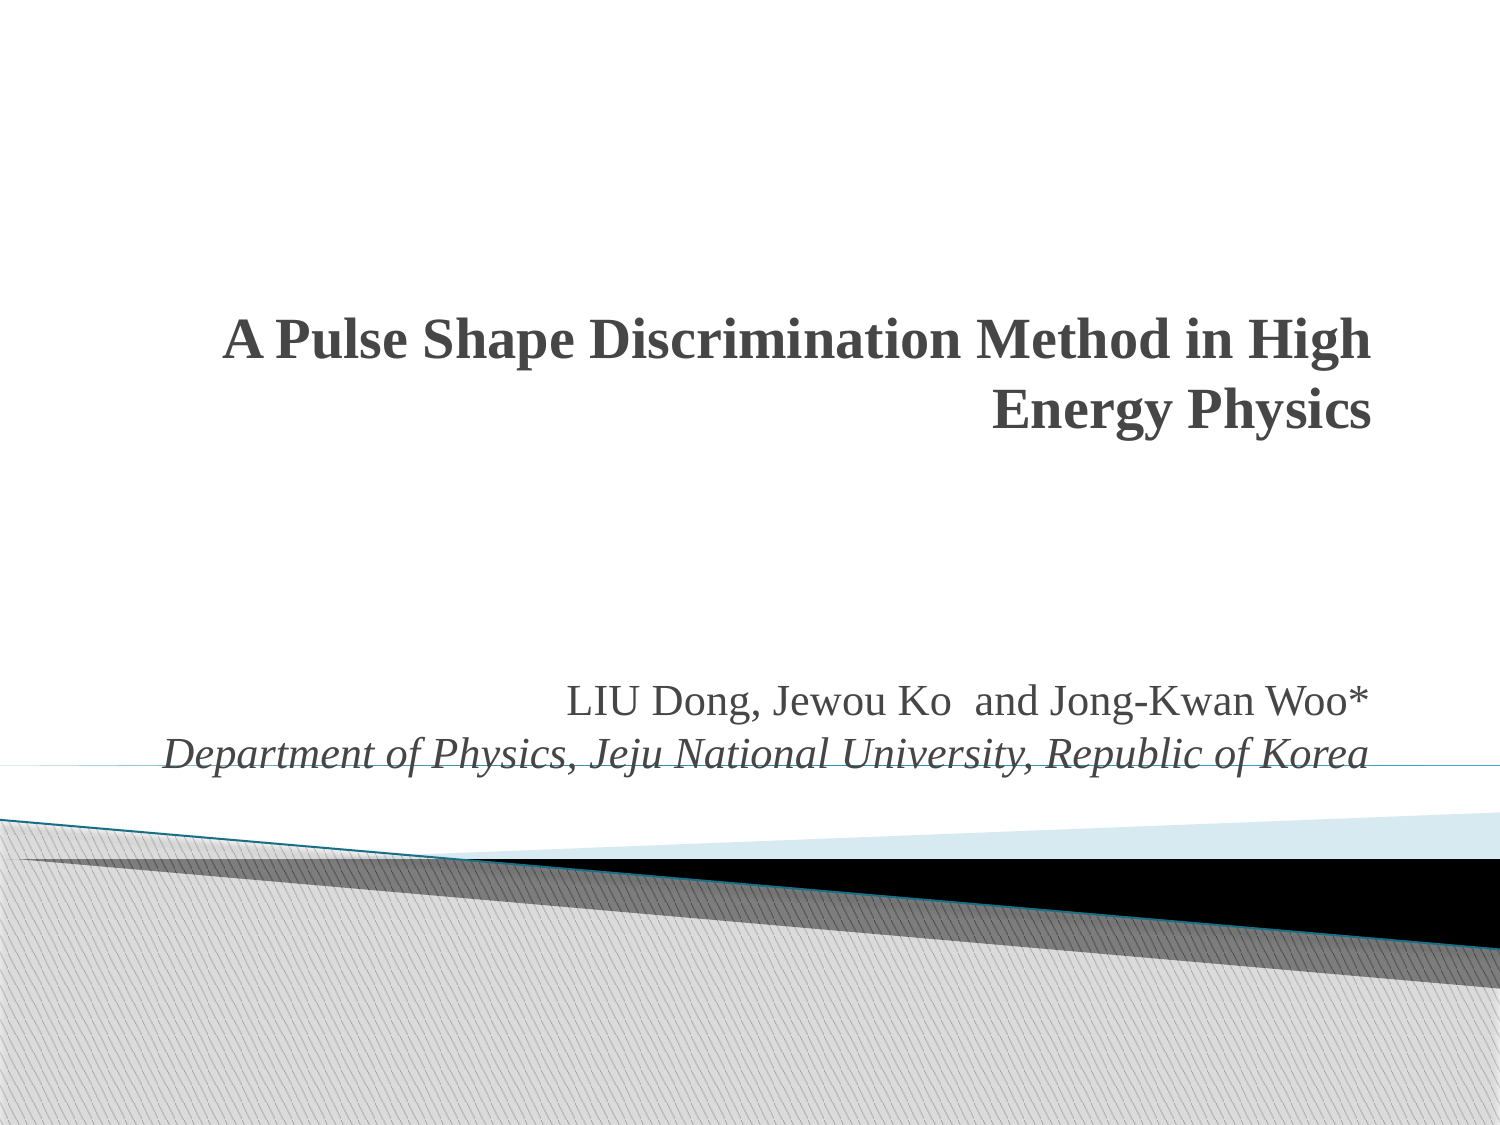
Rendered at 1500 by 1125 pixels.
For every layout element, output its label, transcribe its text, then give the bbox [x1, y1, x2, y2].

picture [5, 859, 1500, 989]
title A Pulse Shape Discrimination Method in High Energy Physics [112, 287, 1388, 588]
subtitle LIU Dong, Jewou Ko and Jong-Kwan Woo* Department of Physics, Jeju National University, Republic of Korea [112, 592, 1388, 790]
